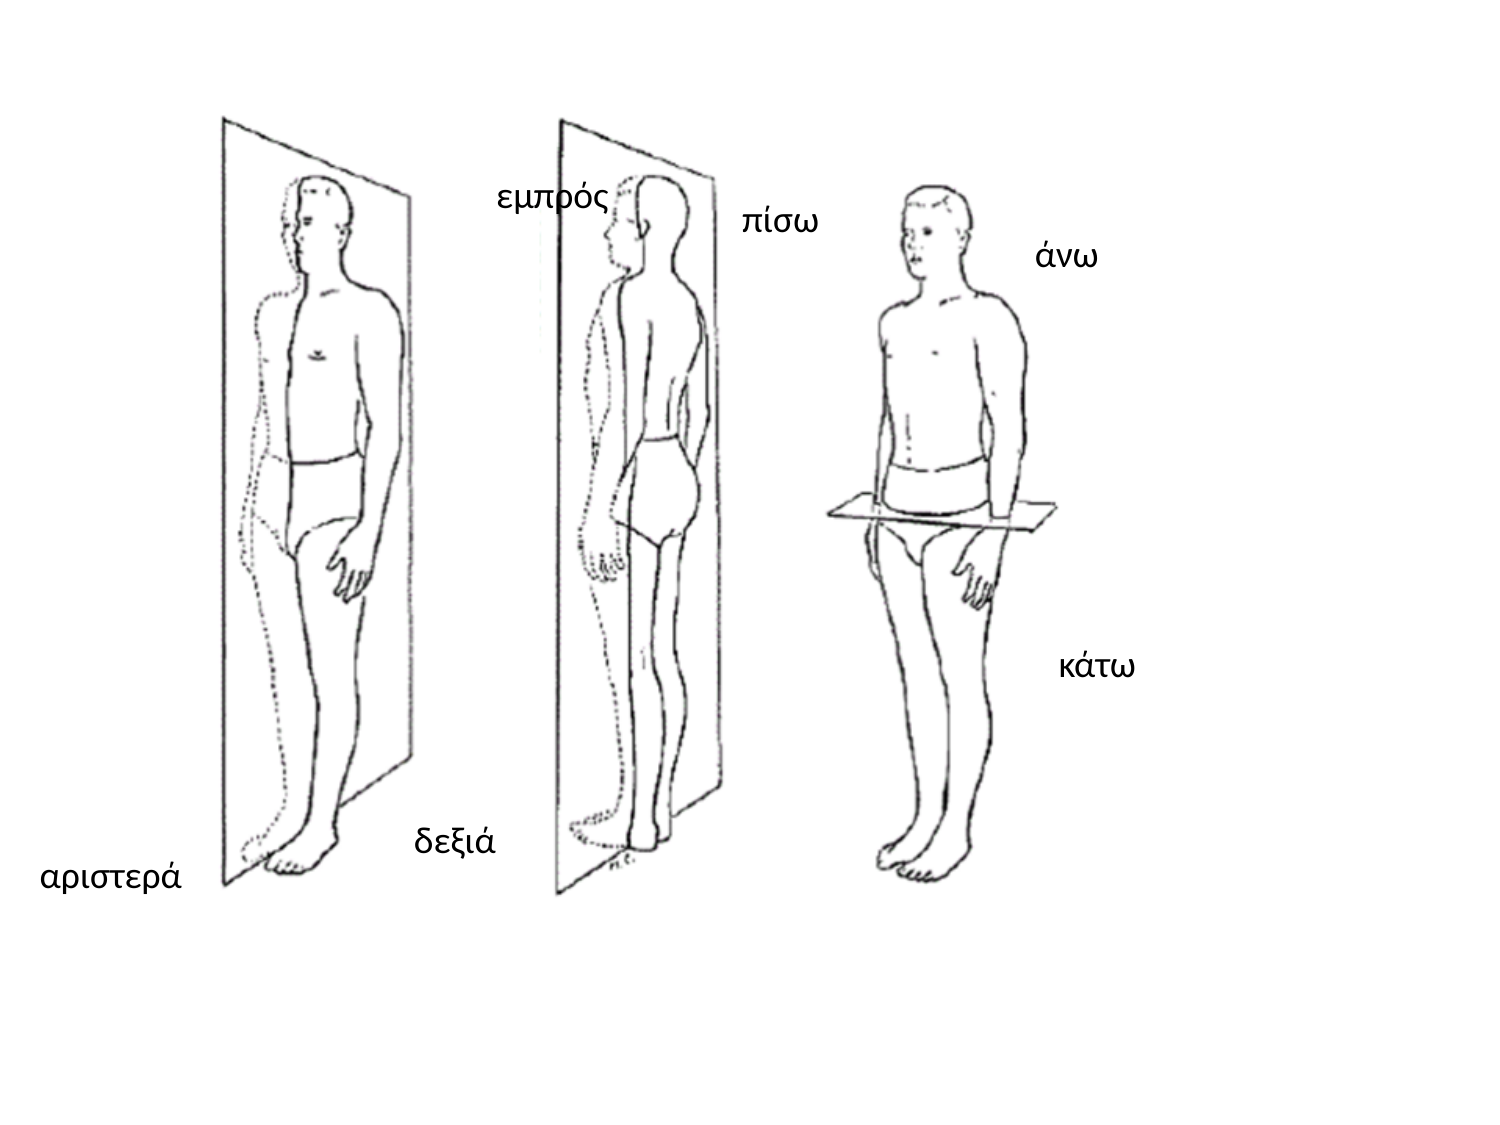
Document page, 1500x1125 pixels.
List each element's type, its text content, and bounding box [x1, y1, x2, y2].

picture [152, 105, 1159, 992]
text_box αριστερά [24, 843, 147, 904]
